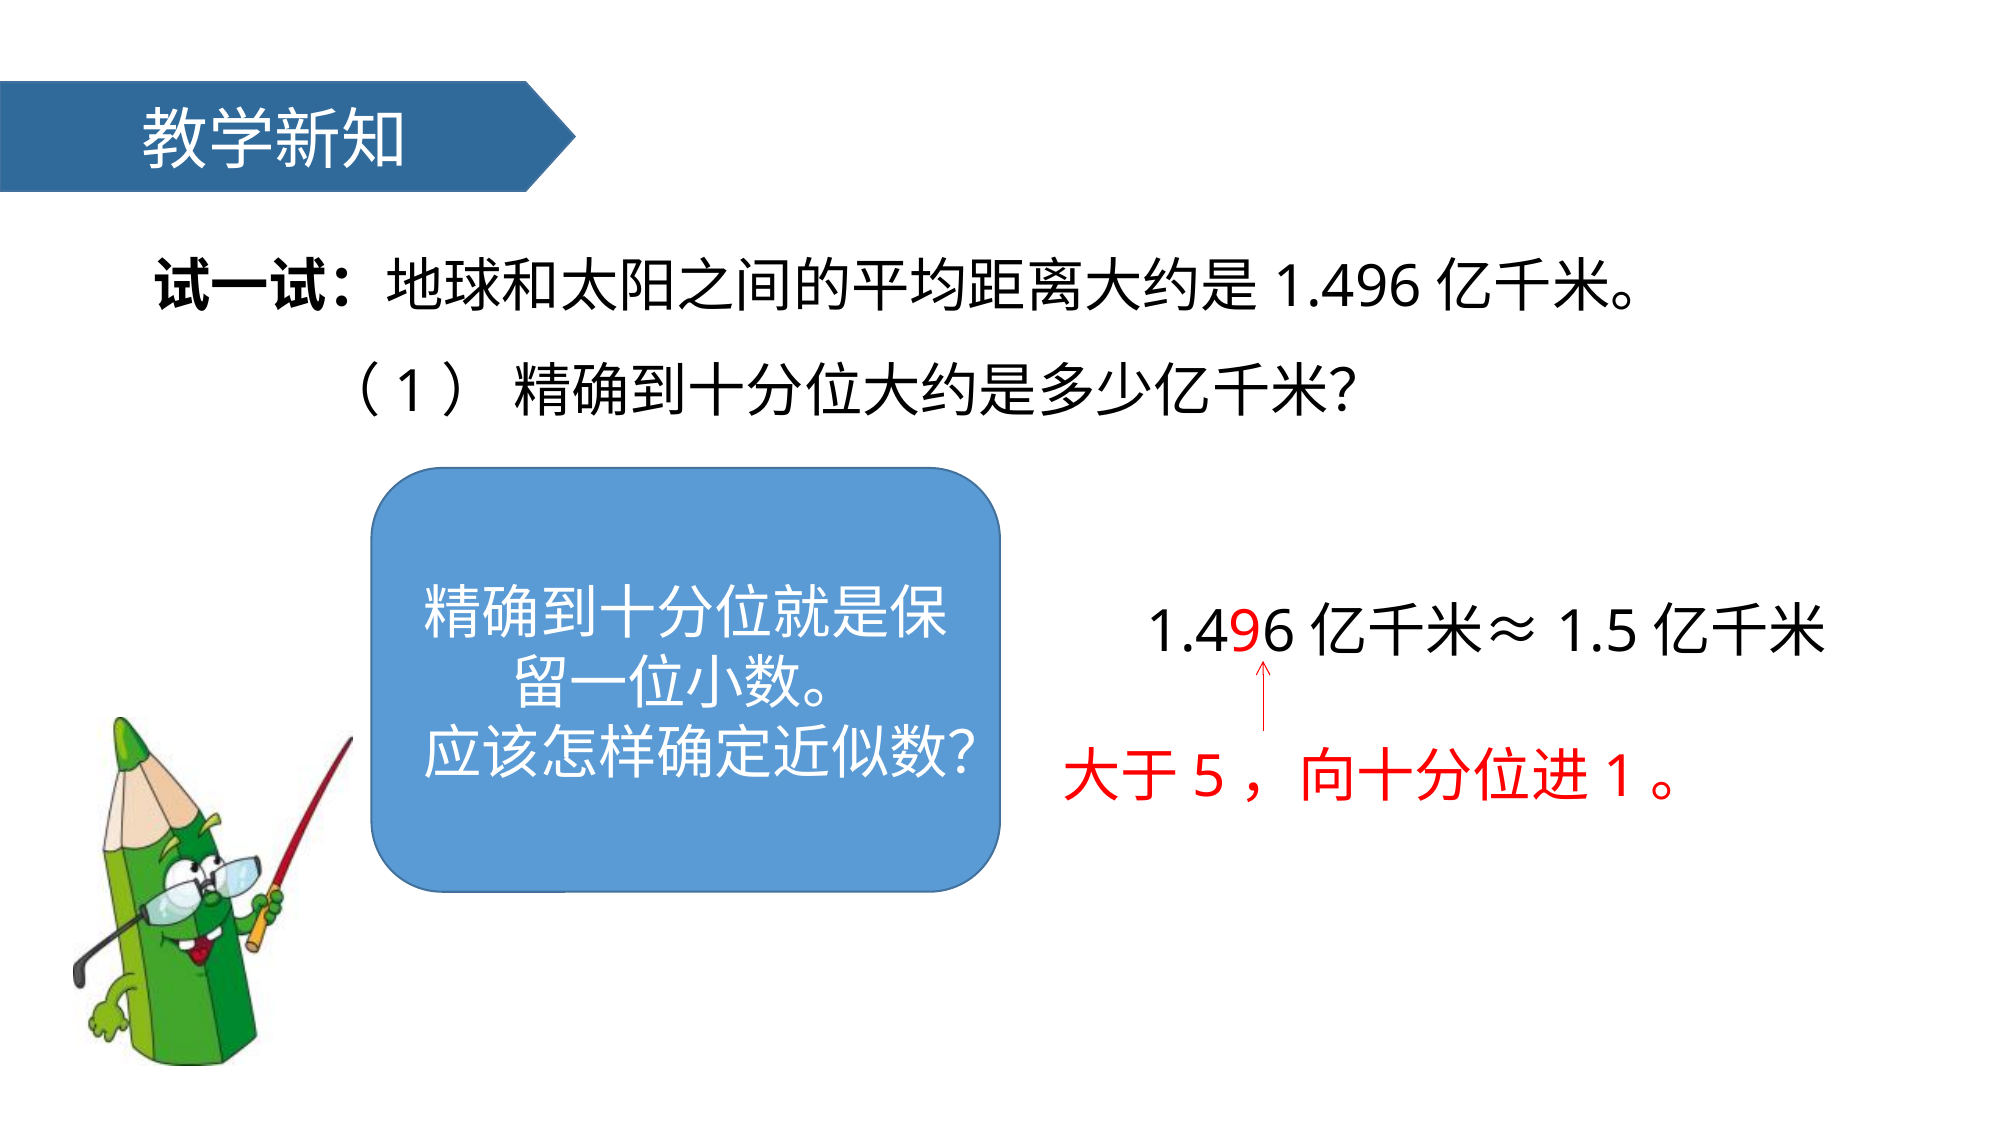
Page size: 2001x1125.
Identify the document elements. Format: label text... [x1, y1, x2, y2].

text_box 教学新知 [0, 82, 575, 191]
text_box 1.496亿千米≈1.5亿千米 [1132, 586, 1842, 671]
picture [73, 717, 354, 1066]
text_box 精确到十分位就是保留一位小数。 应该怎样确定近似数？ [370, 466, 1001, 893]
text_box 大于5，向十分位进1。 [1047, 731, 1724, 816]
text_box 试一试：地球和太阳之间的平均距离大约是1.496亿千米。 （1） 精确到十分位大约是多少亿千米？ [137, 205, 1851, 430]
